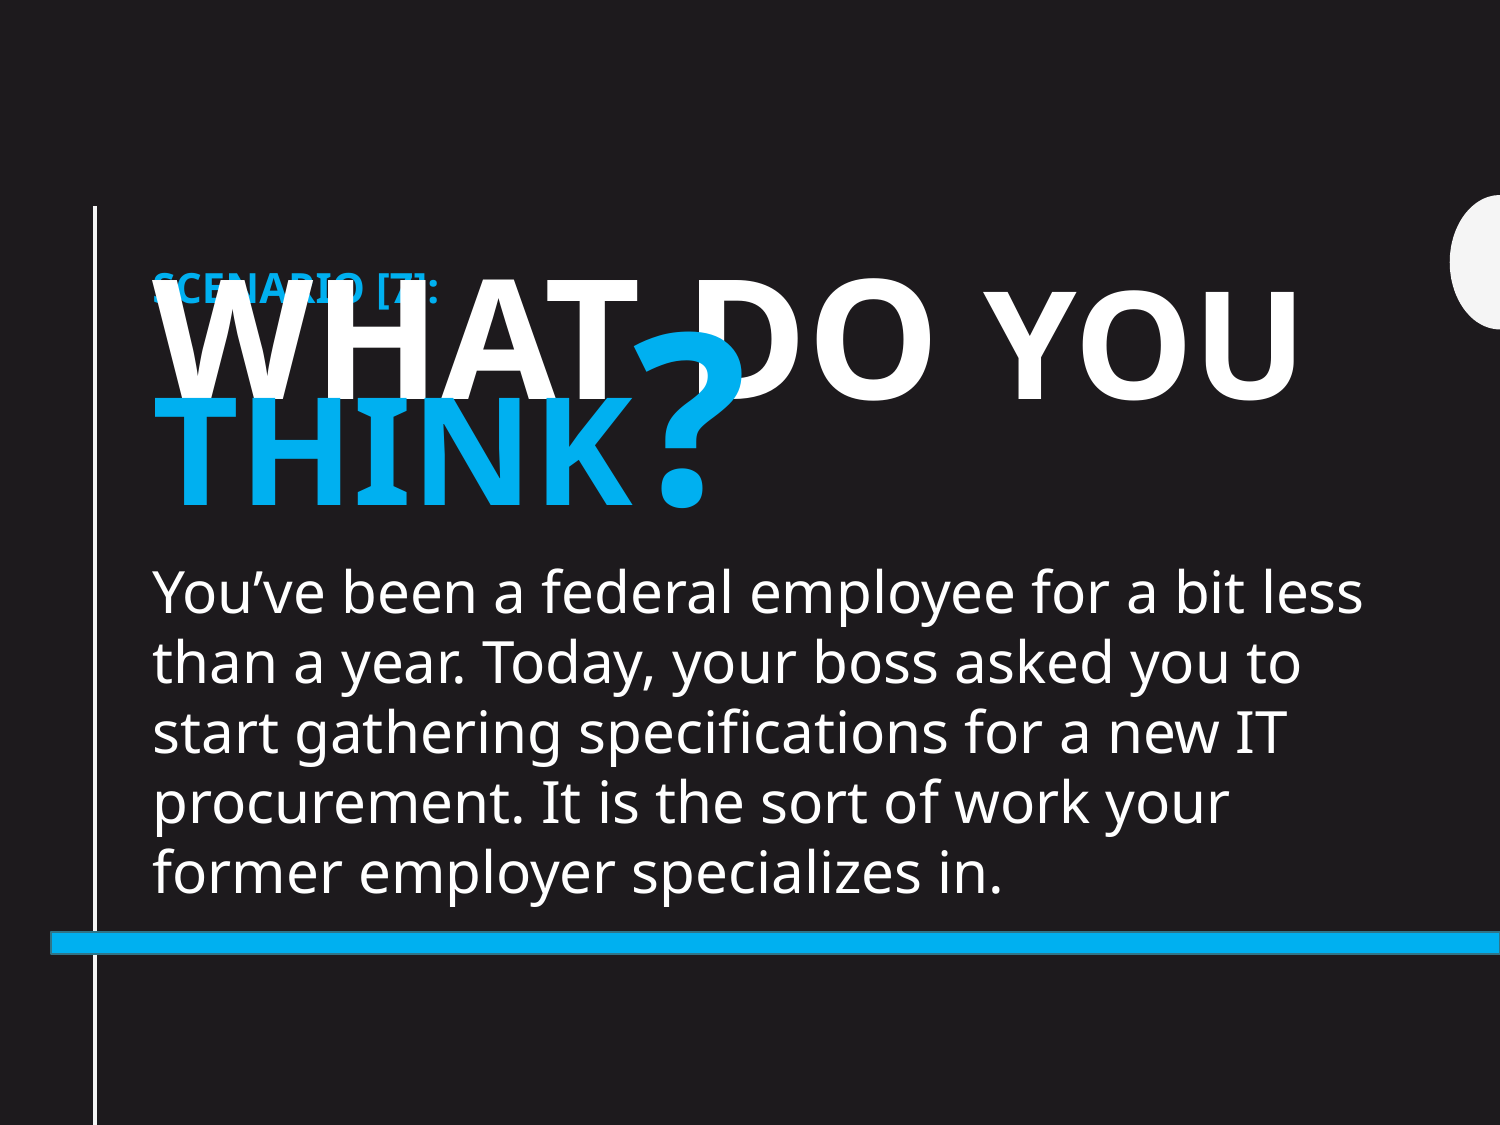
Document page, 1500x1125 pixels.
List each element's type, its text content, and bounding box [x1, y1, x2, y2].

text_box [1436, 931, 1500, 955]
title Scenario [7]: What do you Think? [137, 183, 1500, 635]
subtitle You’ve been a federal employee for a bit less than a year. Today, your boss asked you to start gathering specifications for a new IT procurement. It is the sort of work your former employer specializes in. [137, 547, 1436, 1125]
text_box [50, 931, 137, 955]
